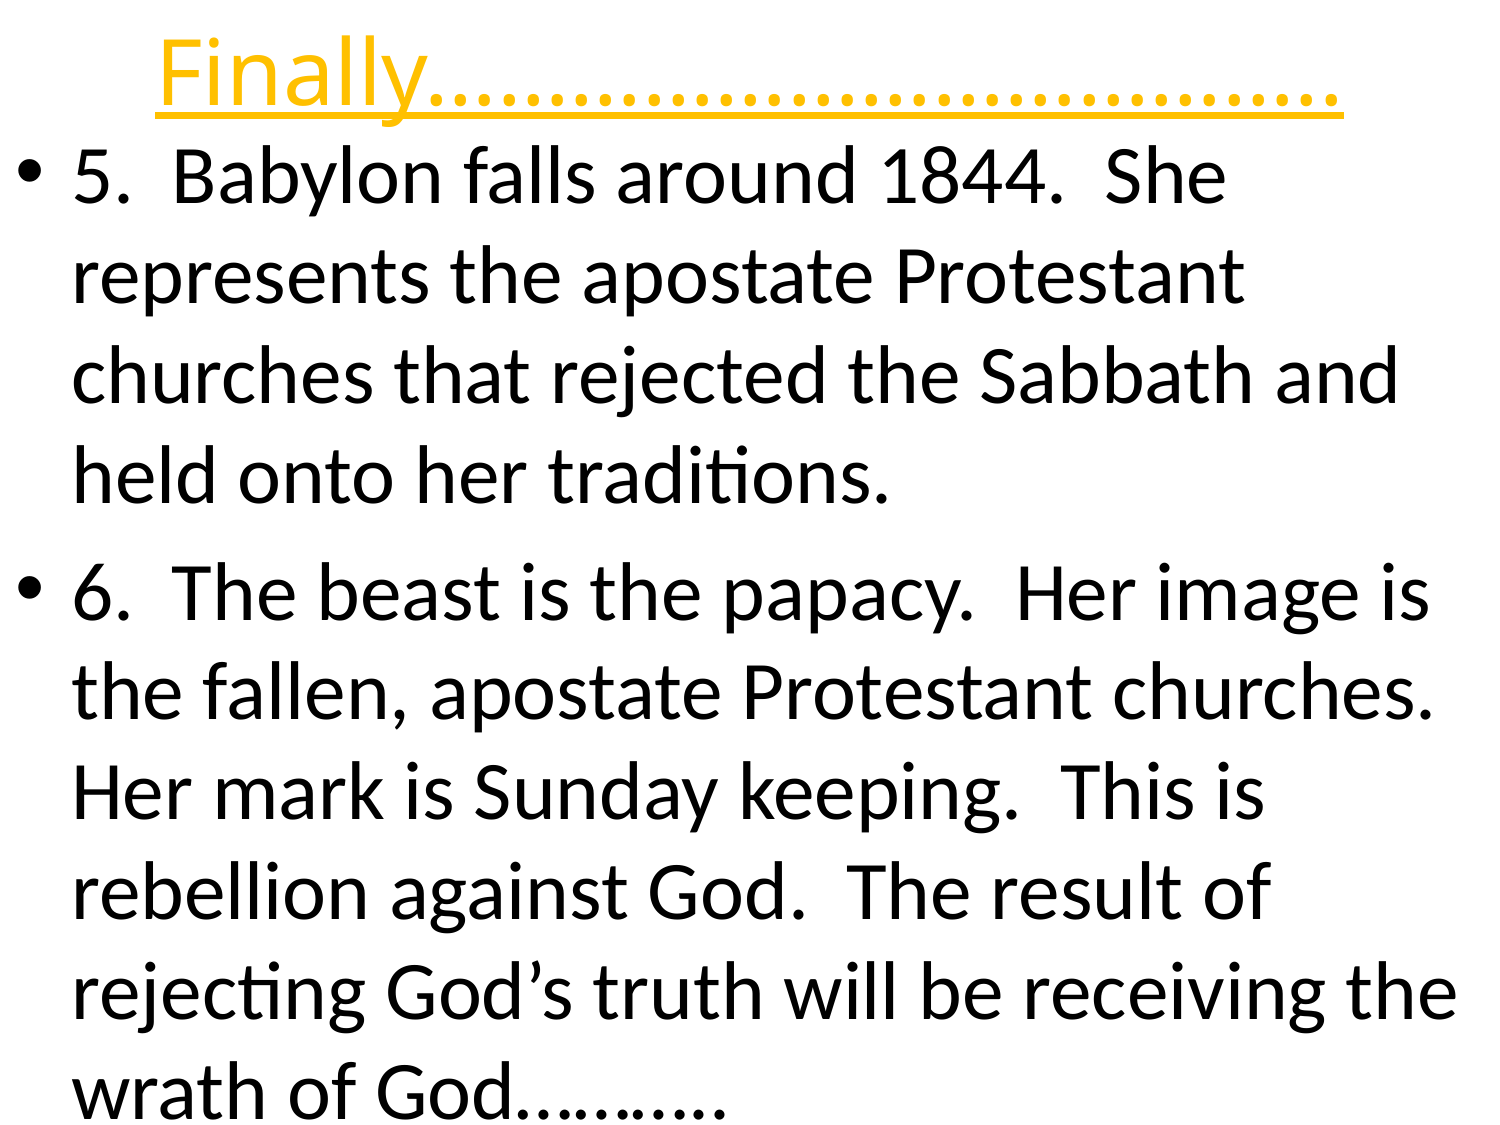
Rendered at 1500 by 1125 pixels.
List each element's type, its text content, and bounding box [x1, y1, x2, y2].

title Finally……………………………….. [75, 0, 1425, 112]
list 5. Babylon falls around 1844. She represents the apostate Protestant churches that rejected the Sabbath and held onto her traditions. 6. The beast is the papacy. Her image is the fallen, apostate Protestant churches. Her mark is Sunday keeping. This is rebellion against God. The result of rejecting God’s truth will be receiving the wrath of God……….. [0, 112, 1500, 1125]
